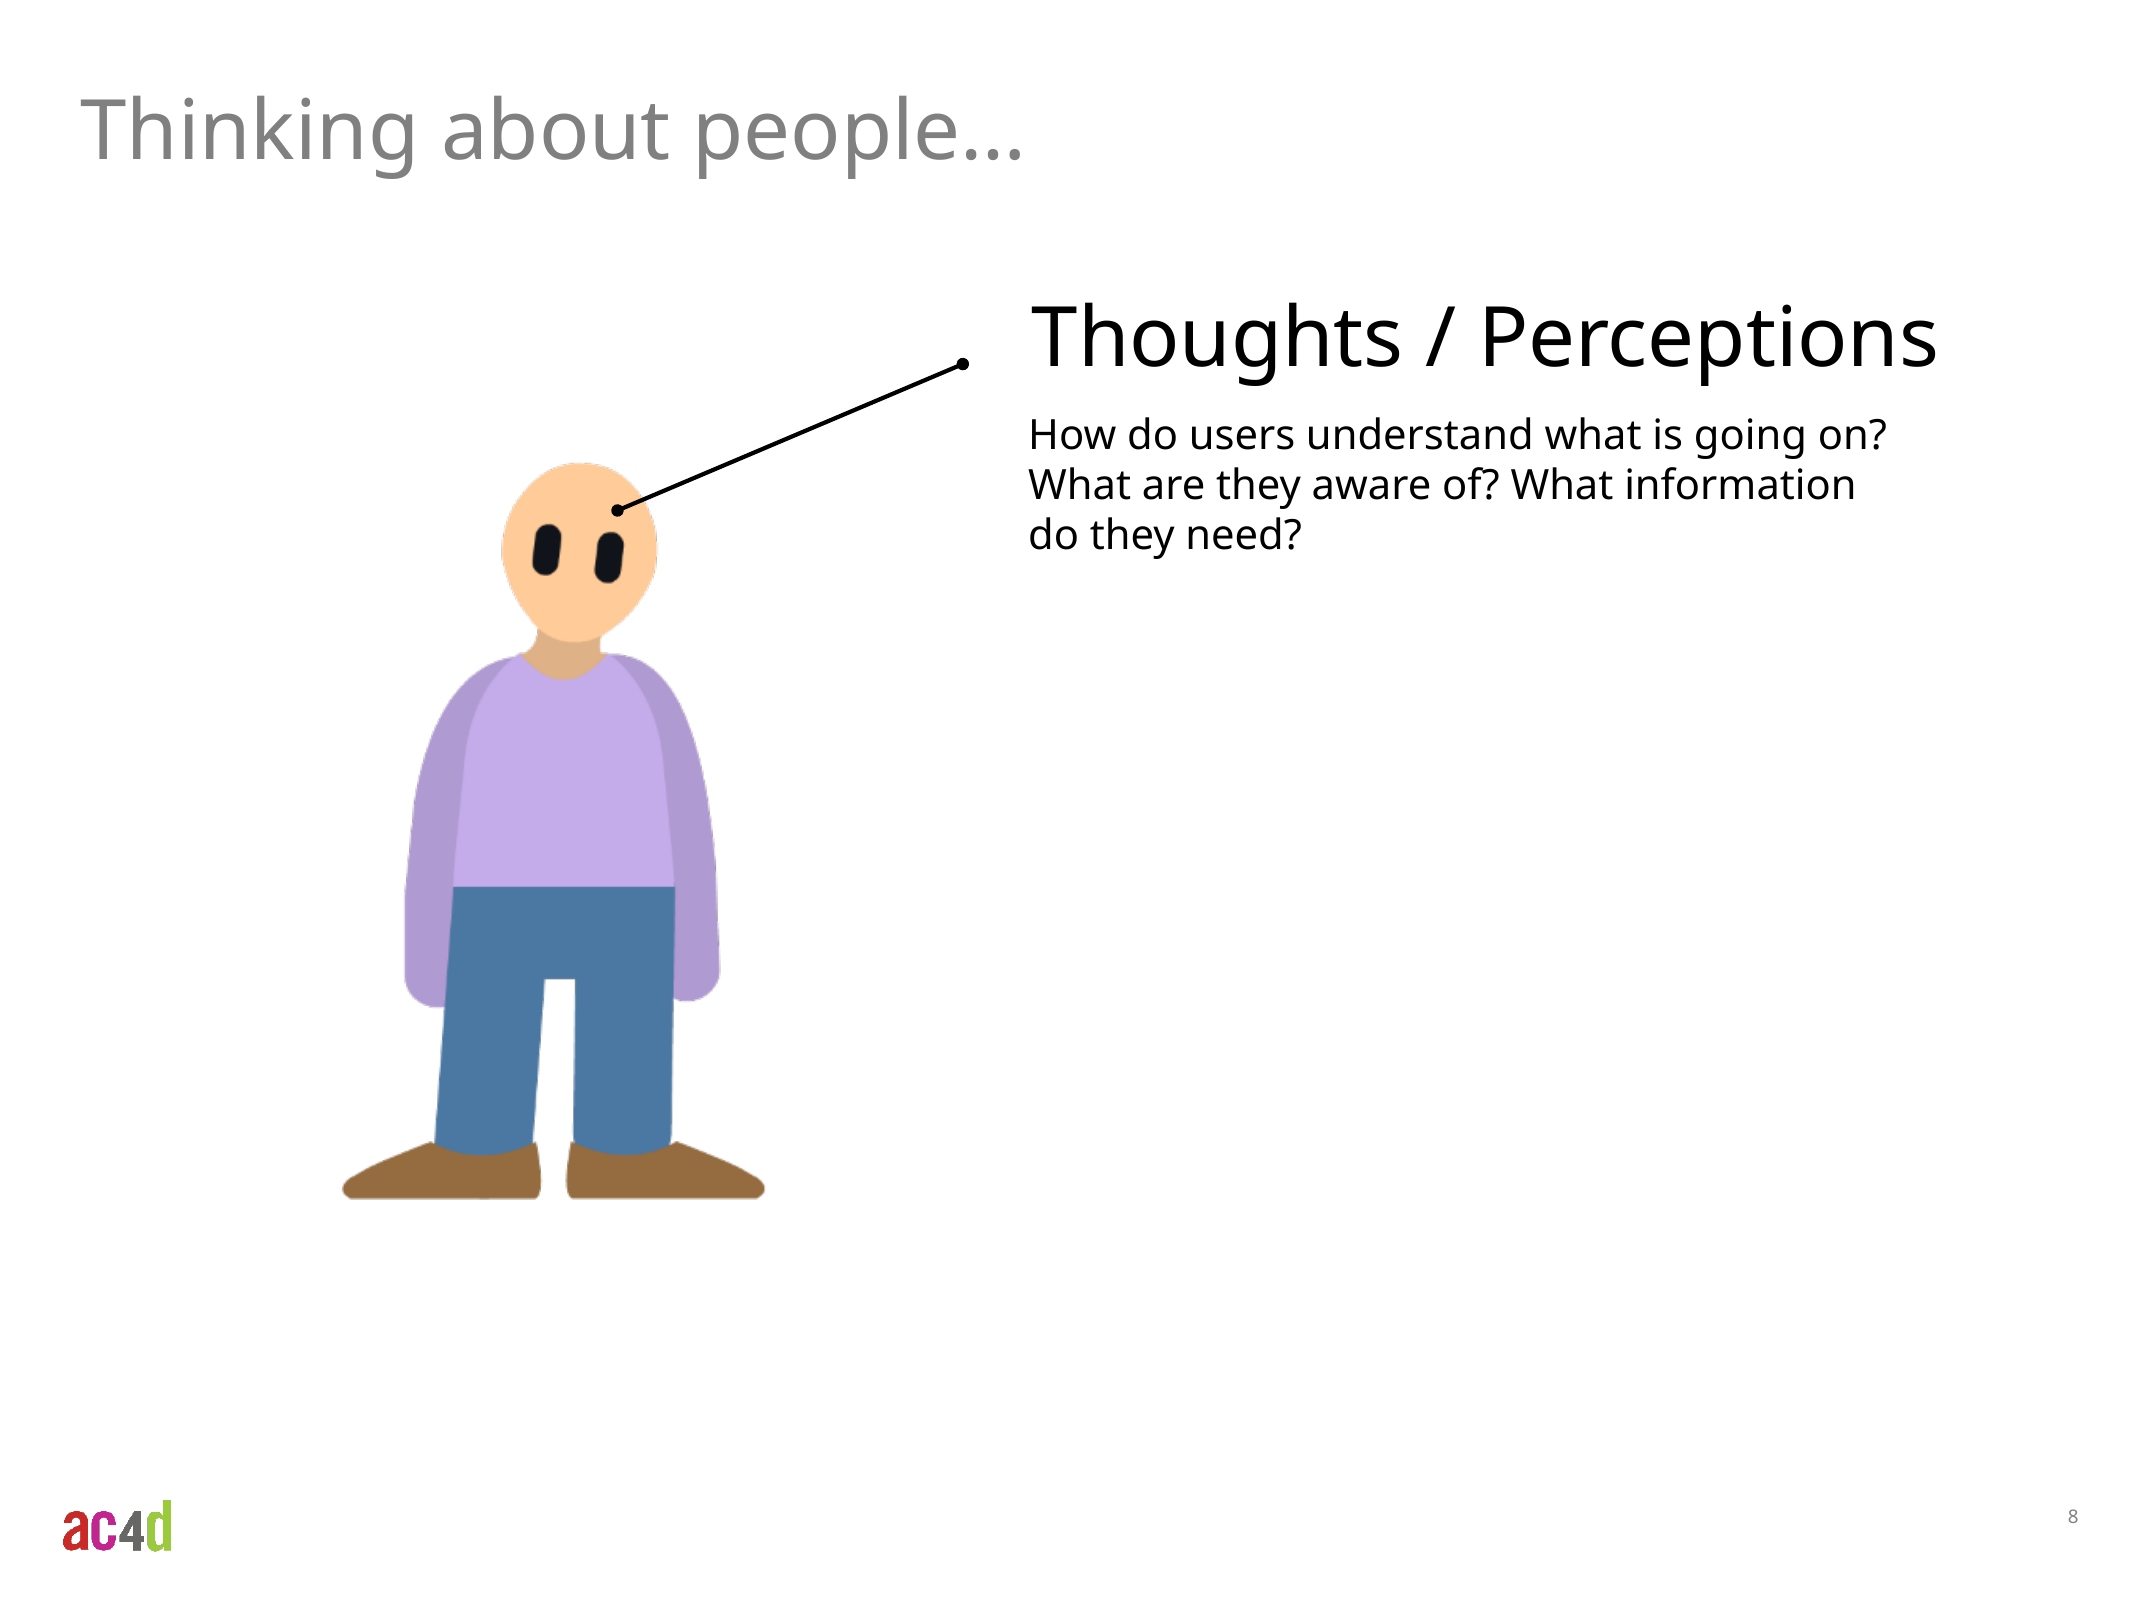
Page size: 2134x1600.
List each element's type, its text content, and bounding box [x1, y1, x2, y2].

text_box Thoughts / Perceptions [1017, 275, 1964, 404]
text_box Thinking about people… [80, 76, 1981, 177]
picture [0, 378, 813, 1600]
slide_number 8 [2035, 1497, 2112, 1543]
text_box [617, 363, 963, 511]
text_box How do users understand what is going on? What are they aware of? What information do they need? [1013, 400, 1907, 595]
